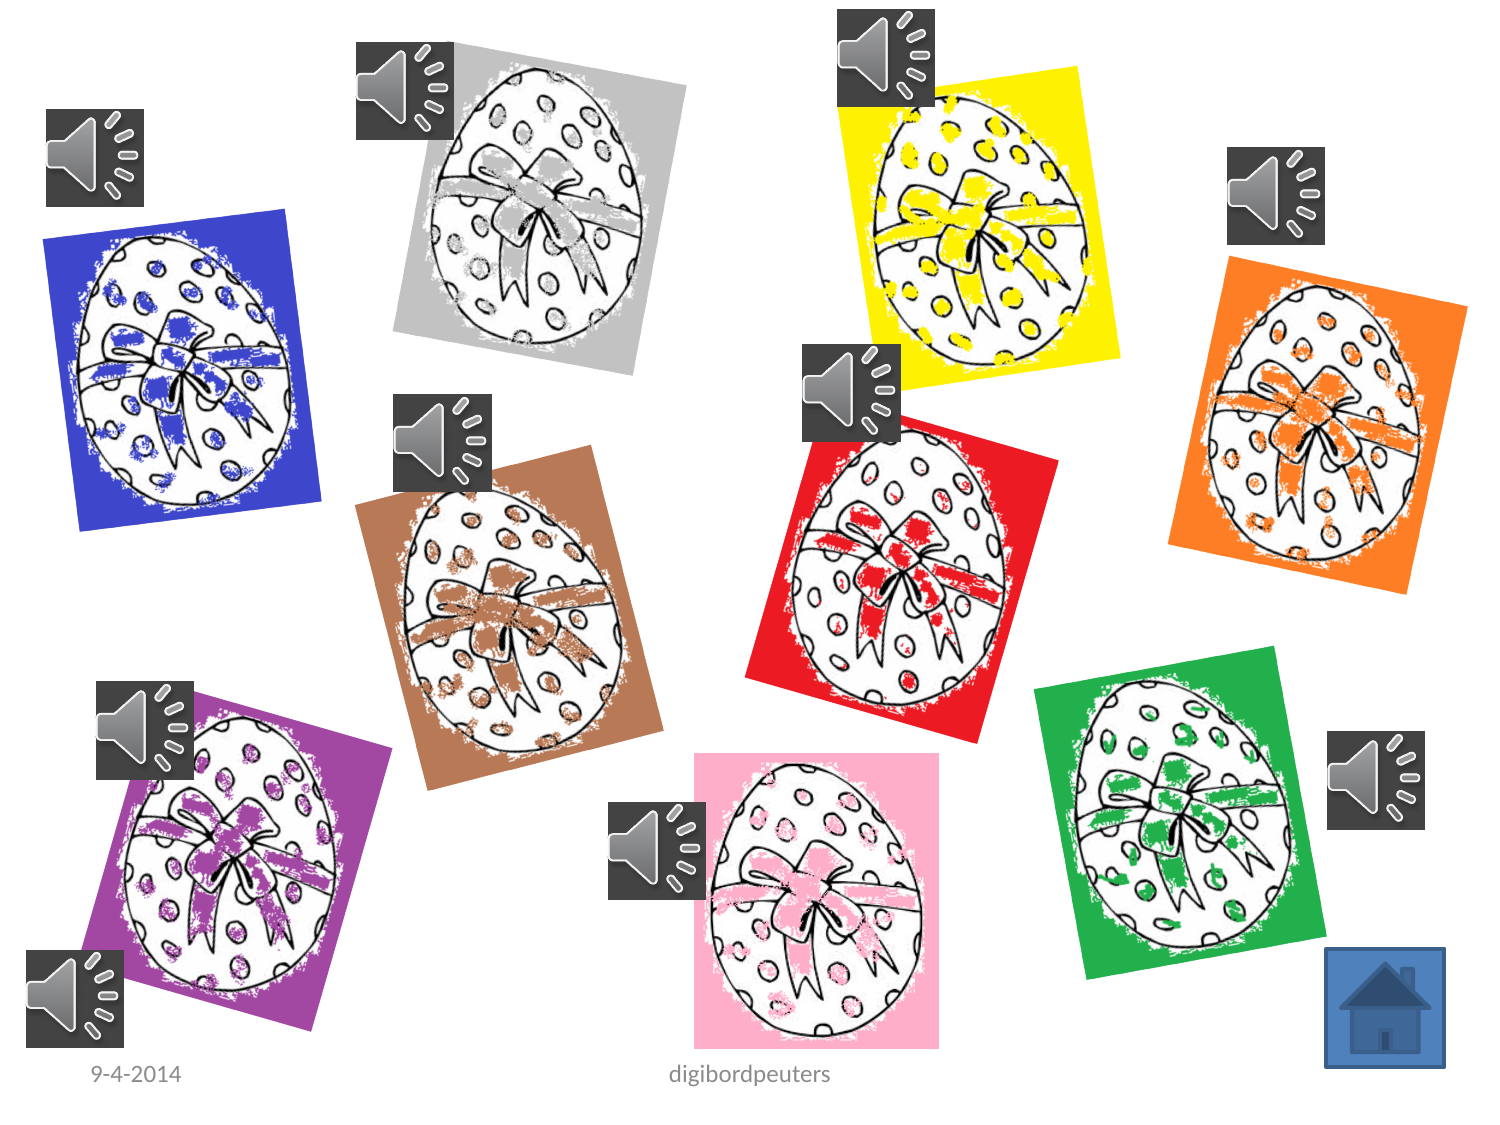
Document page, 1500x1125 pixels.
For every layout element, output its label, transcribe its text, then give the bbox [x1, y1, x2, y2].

footer digibordpeuters [512, 1042, 988, 1103]
picture [745, 7, 1120, 743]
picture [44, 107, 145, 209]
text_box [1324, 947, 1446, 1069]
picture [606, 753, 939, 1049]
picture [24, 392, 663, 1050]
picture [1168, 256, 1467, 594]
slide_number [75, 1042, 425, 1103]
picture [43, 209, 321, 531]
picture [1034, 646, 1326, 979]
picture [354, 40, 686, 375]
picture [1326, 730, 1427, 831]
picture [1226, 146, 1327, 247]
